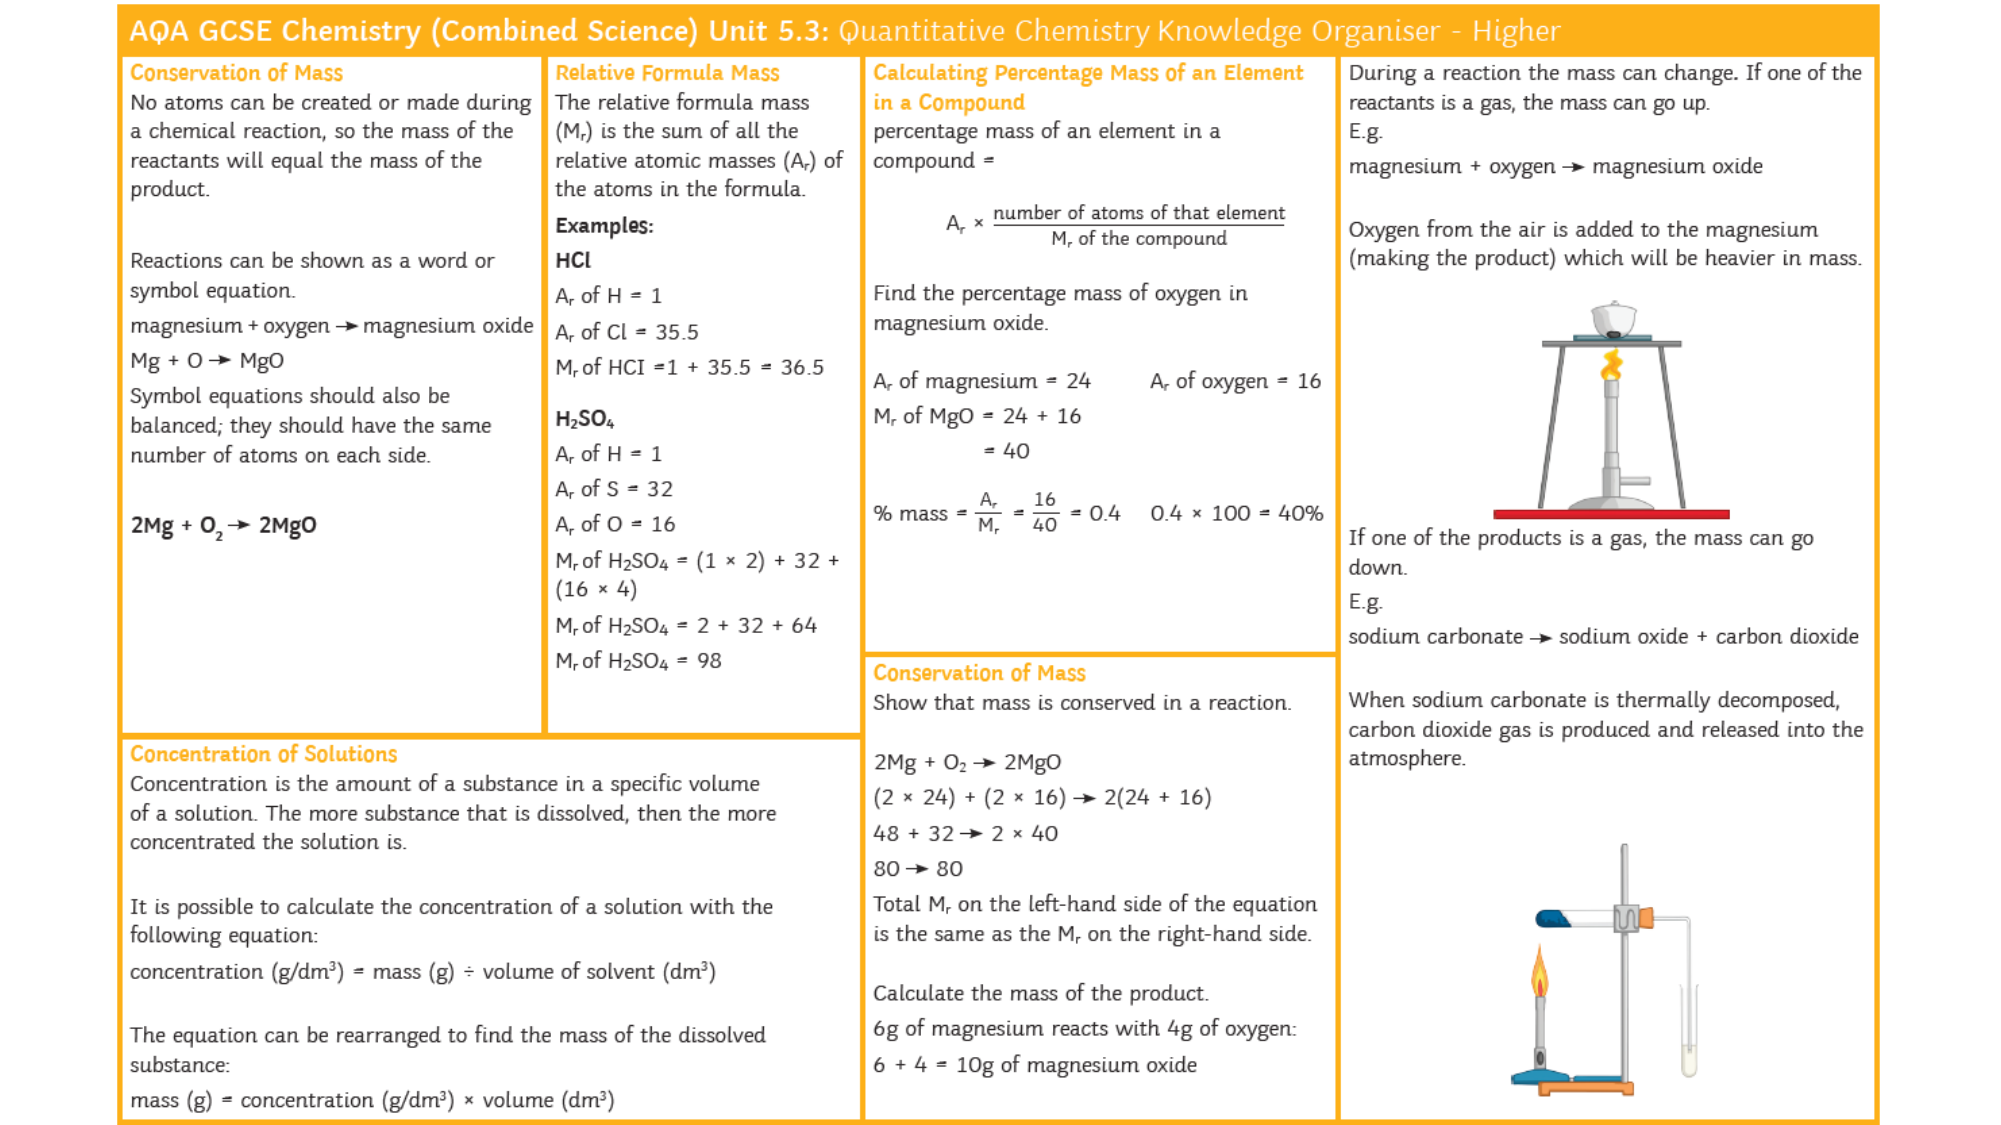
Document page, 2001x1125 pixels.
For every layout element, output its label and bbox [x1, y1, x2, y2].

picture [115, 0, 1885, 1125]
